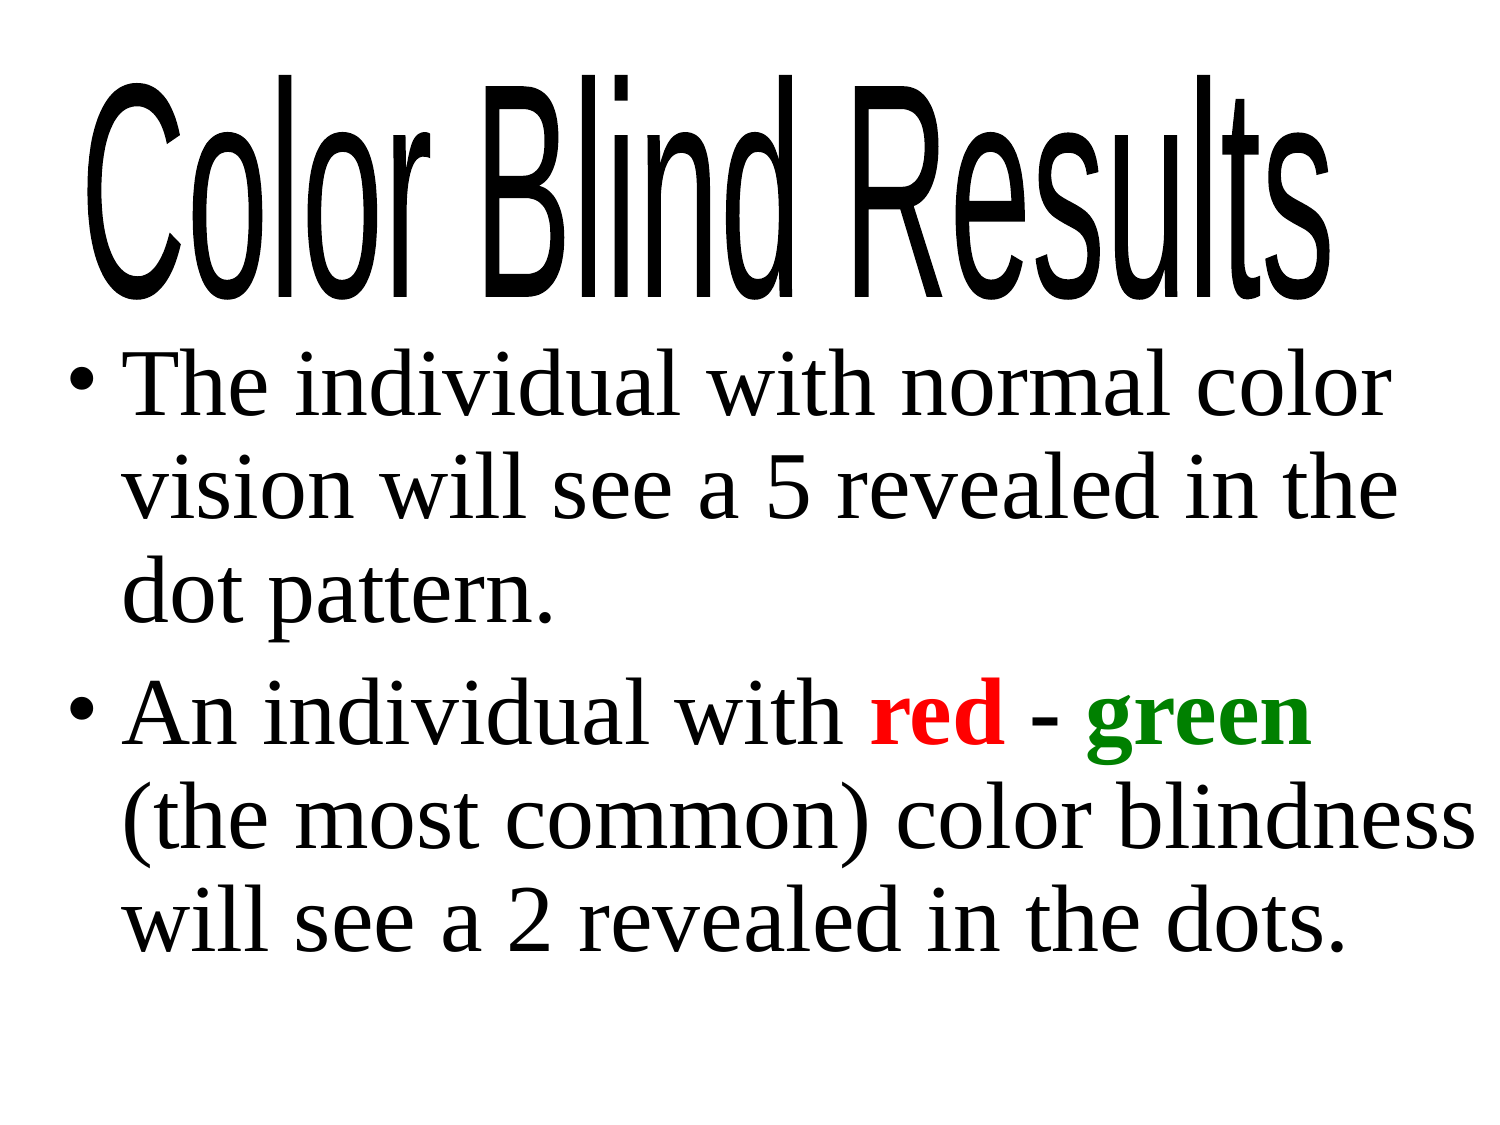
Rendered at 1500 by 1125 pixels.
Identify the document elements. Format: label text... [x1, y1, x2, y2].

list The individual with normal color vision will see a 5 revealed in the dot pattern. An individual with red - green (the most common) color blindness will see a 2 revealed in the dots. [50, 324, 1500, 1000]
